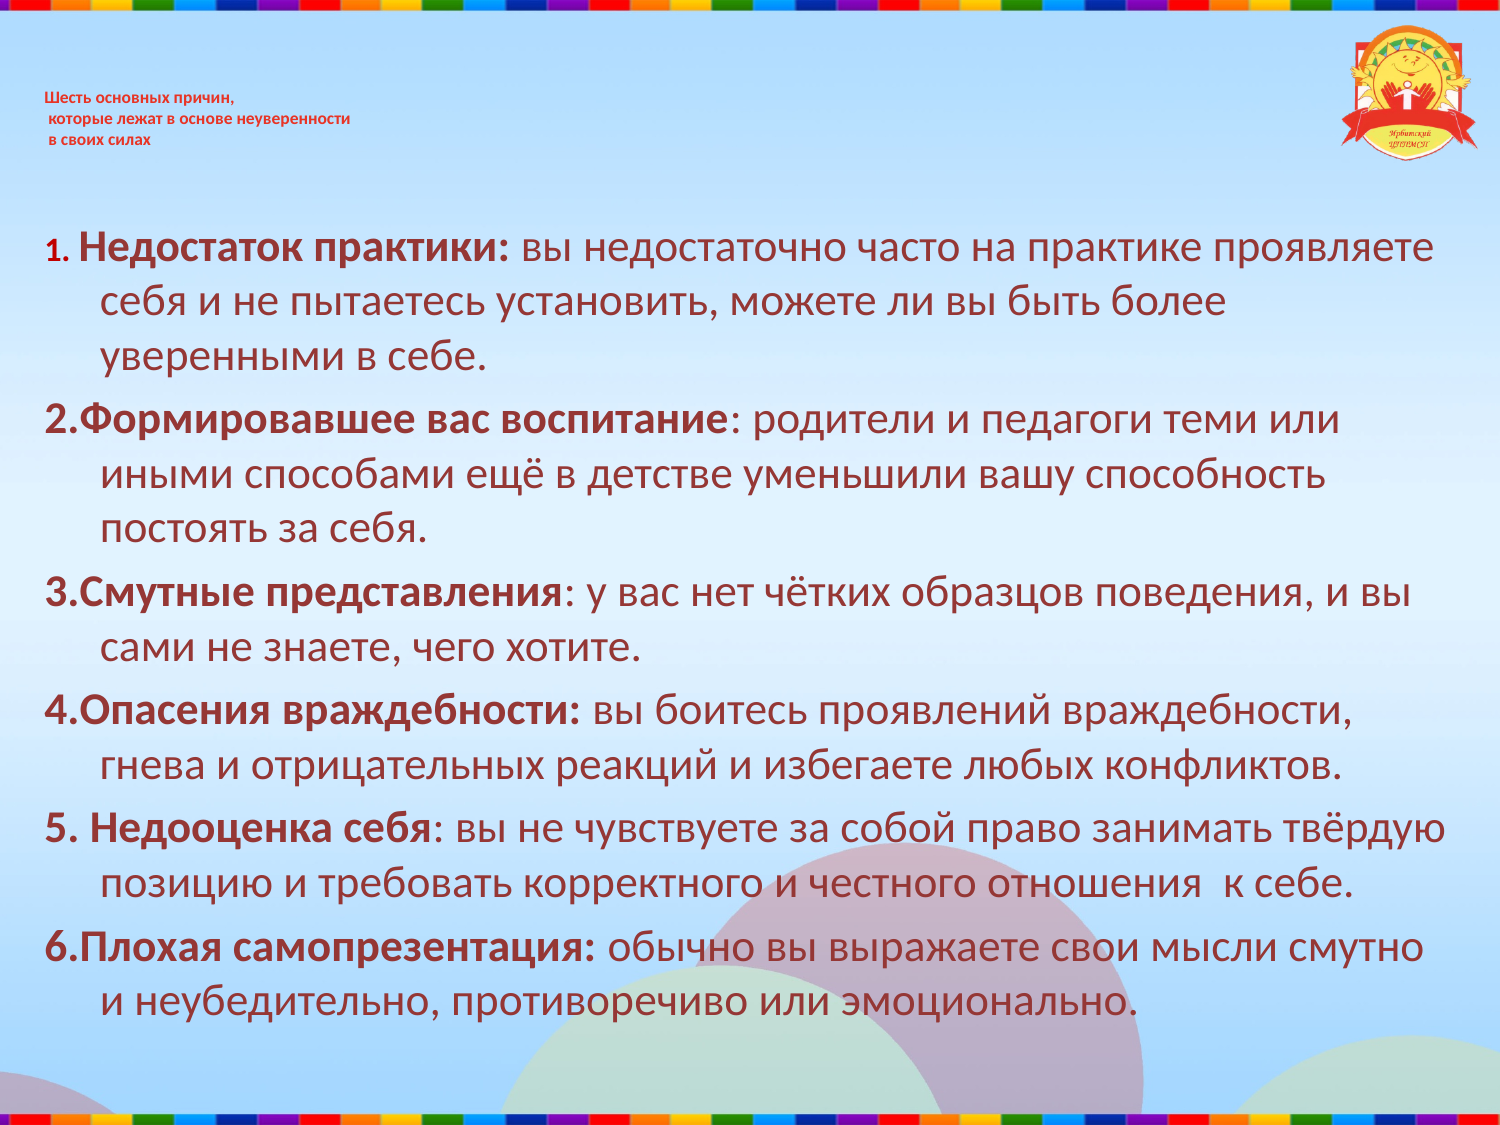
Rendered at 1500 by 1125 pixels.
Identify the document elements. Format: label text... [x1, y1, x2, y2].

list 1. Недостаток практики: вы недостаточно часто на практике проявляете себя и не пытаетесь установить, можете ли вы быть более уверенными в себе. 2.Формировавшее вас воспитание: родители и педагоги теми или иными способами ещё в детстве уменьшили вашу способность постоять за себя. 3.Смутные представления: у вас нет чётких образцов поведения, и вы сами не знаете, чего хотите. 4.Опасения враждебности: вы боитесь проявлений враждебности, гнева и отрицательных реакций и избегаете любых конфликтов. 5. Недооценка себя: вы не чувствуете за собой право занимать твёрдую позицию и требовать корректного и честного отношения к себе. 6.Плохая самопрезентация: обычно вы выражаете свои мысли смутно и неубедительно, противоречиво или эмоционально. [29, 208, 1471, 1094]
picture [0, 0, 1500, 1125]
title Шесть основных причин, которые лежат в основе неуверенности в своих силах [29, 78, 1329, 185]
